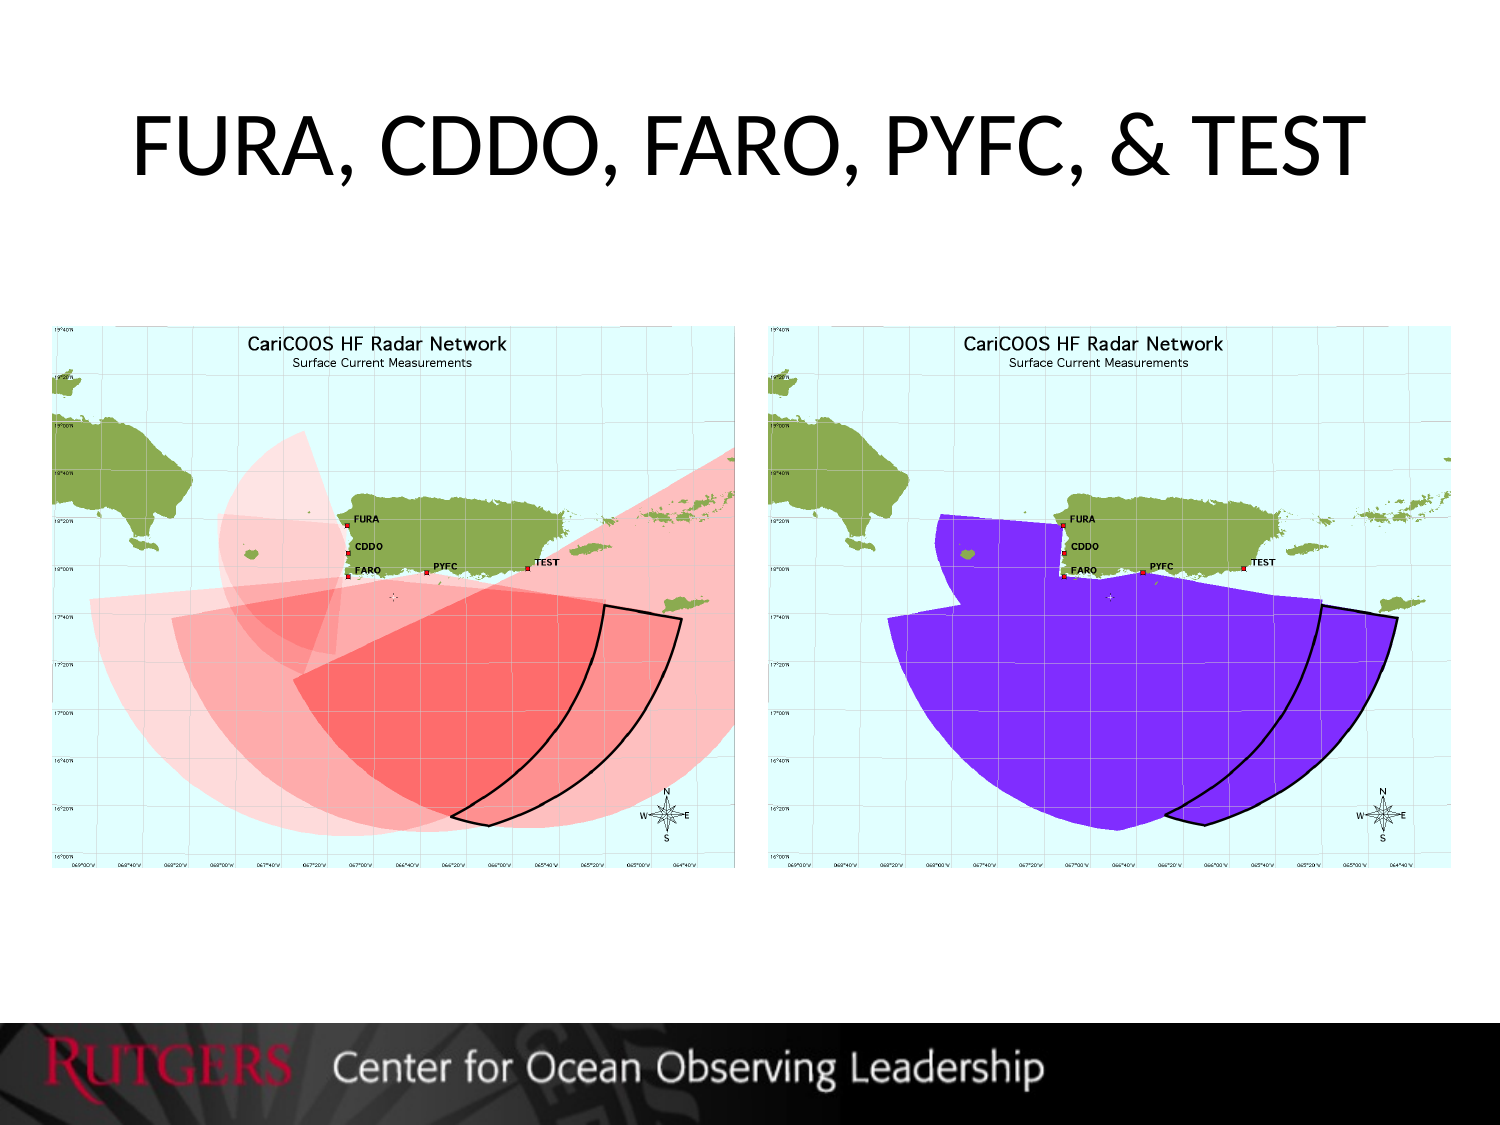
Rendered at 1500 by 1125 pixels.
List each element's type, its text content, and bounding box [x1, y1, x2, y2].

picture [0, 1023, 1500, 1125]
title FURA, CDDO, FARO, PYFC, & TEST [75, 45, 1425, 233]
picture [768, 326, 1452, 869]
picture [51, 326, 736, 869]
